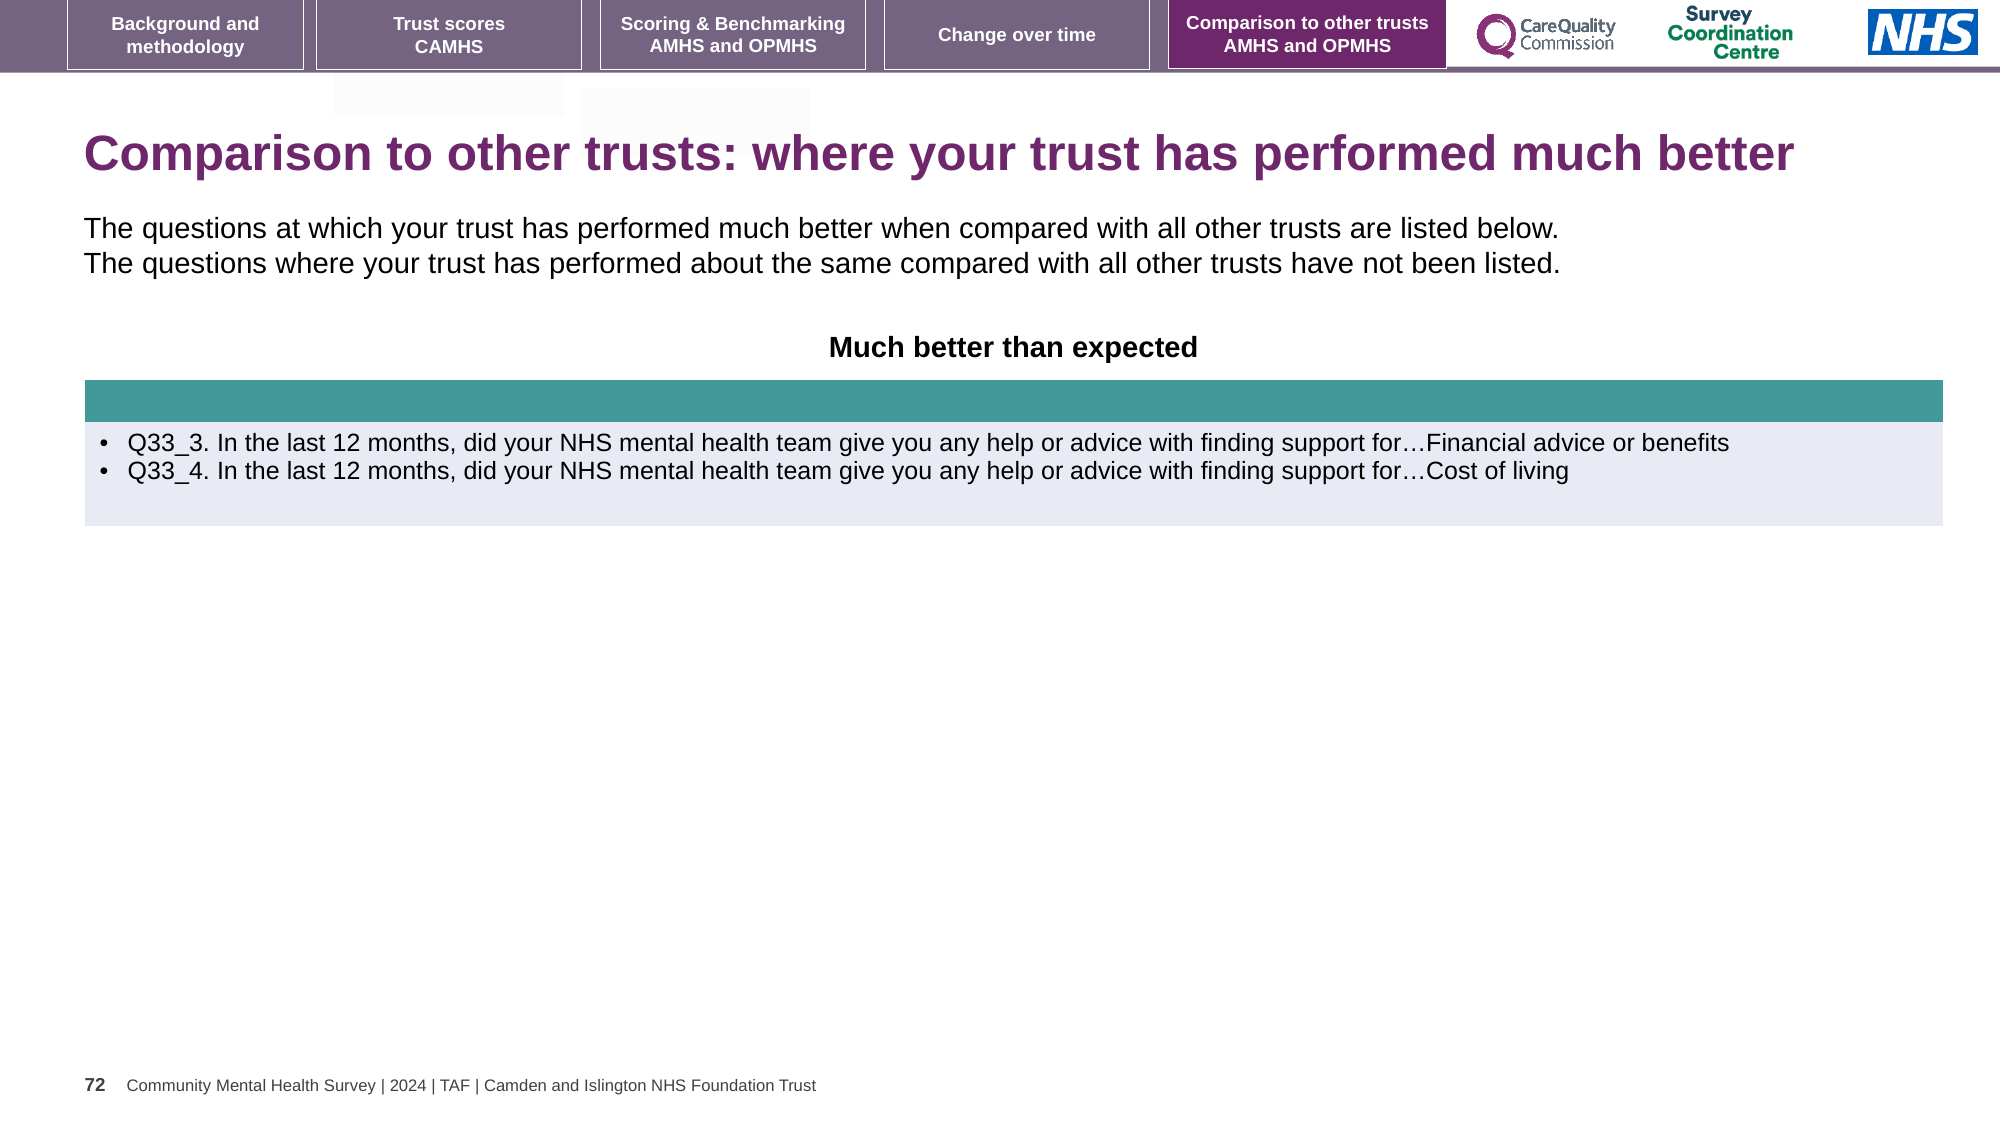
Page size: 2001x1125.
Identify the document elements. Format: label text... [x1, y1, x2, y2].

text_box 72 [84, 1065, 122, 1125]
picture [1868, 9, 1978, 55]
picture [1476, 13, 1616, 59]
table_cell [85, 380, 1943, 422]
table_cell Q33_3. In the last 12 months, did your NHS mental health team give you any help or advice with finding support for…Financial advice or benefits Q33_4. In the last 12 months, did your NHS mental health team give you any help or advice with finding support for…Cost of living [85, 422, 1943, 526]
text_box The questions at which your trust has performed much better when compared with all other trusts are listed below. The questions where your trust has performed about the same compared with all other trusts have not been listed. [68, 202, 1896, 287]
table_header Much better than expected [85, 314, 1943, 380]
picture [1666, 3, 1794, 61]
title Comparison to other trusts: where your trust has performed much better [68, 100, 1942, 209]
